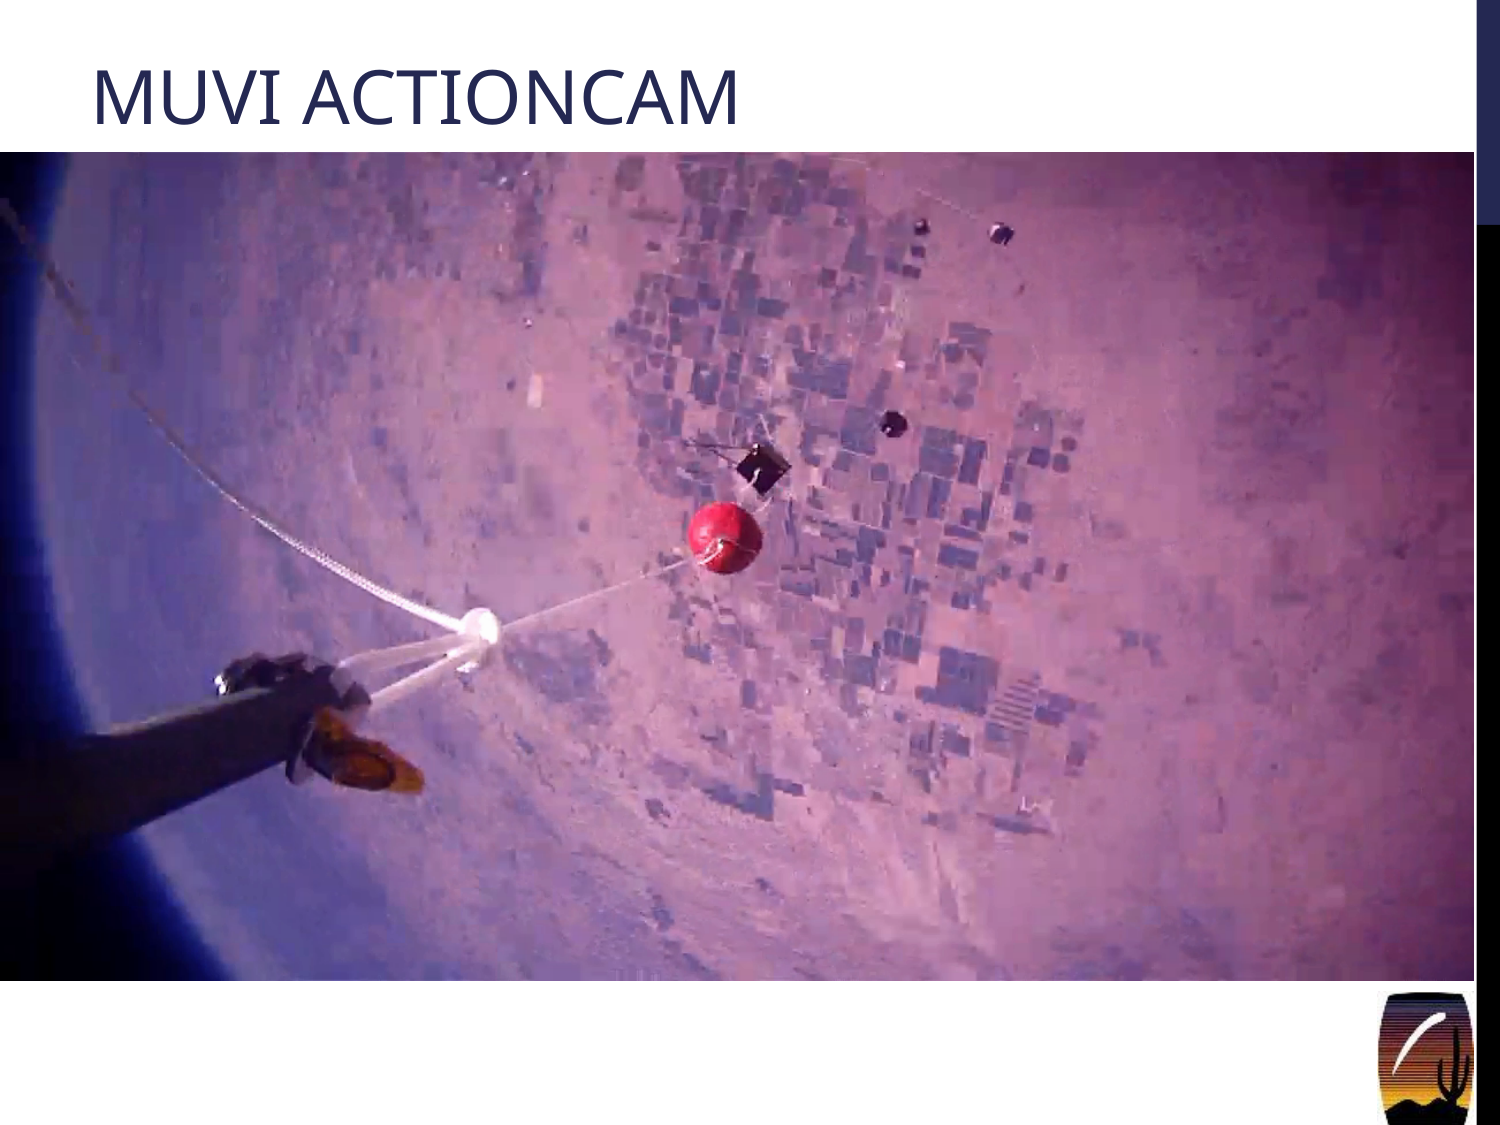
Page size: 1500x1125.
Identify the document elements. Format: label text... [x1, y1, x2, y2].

title MUVI ActionCam [75, 25, 1025, 147]
picture [0, 151, 1474, 981]
picture [1376, 991, 1474, 1125]
